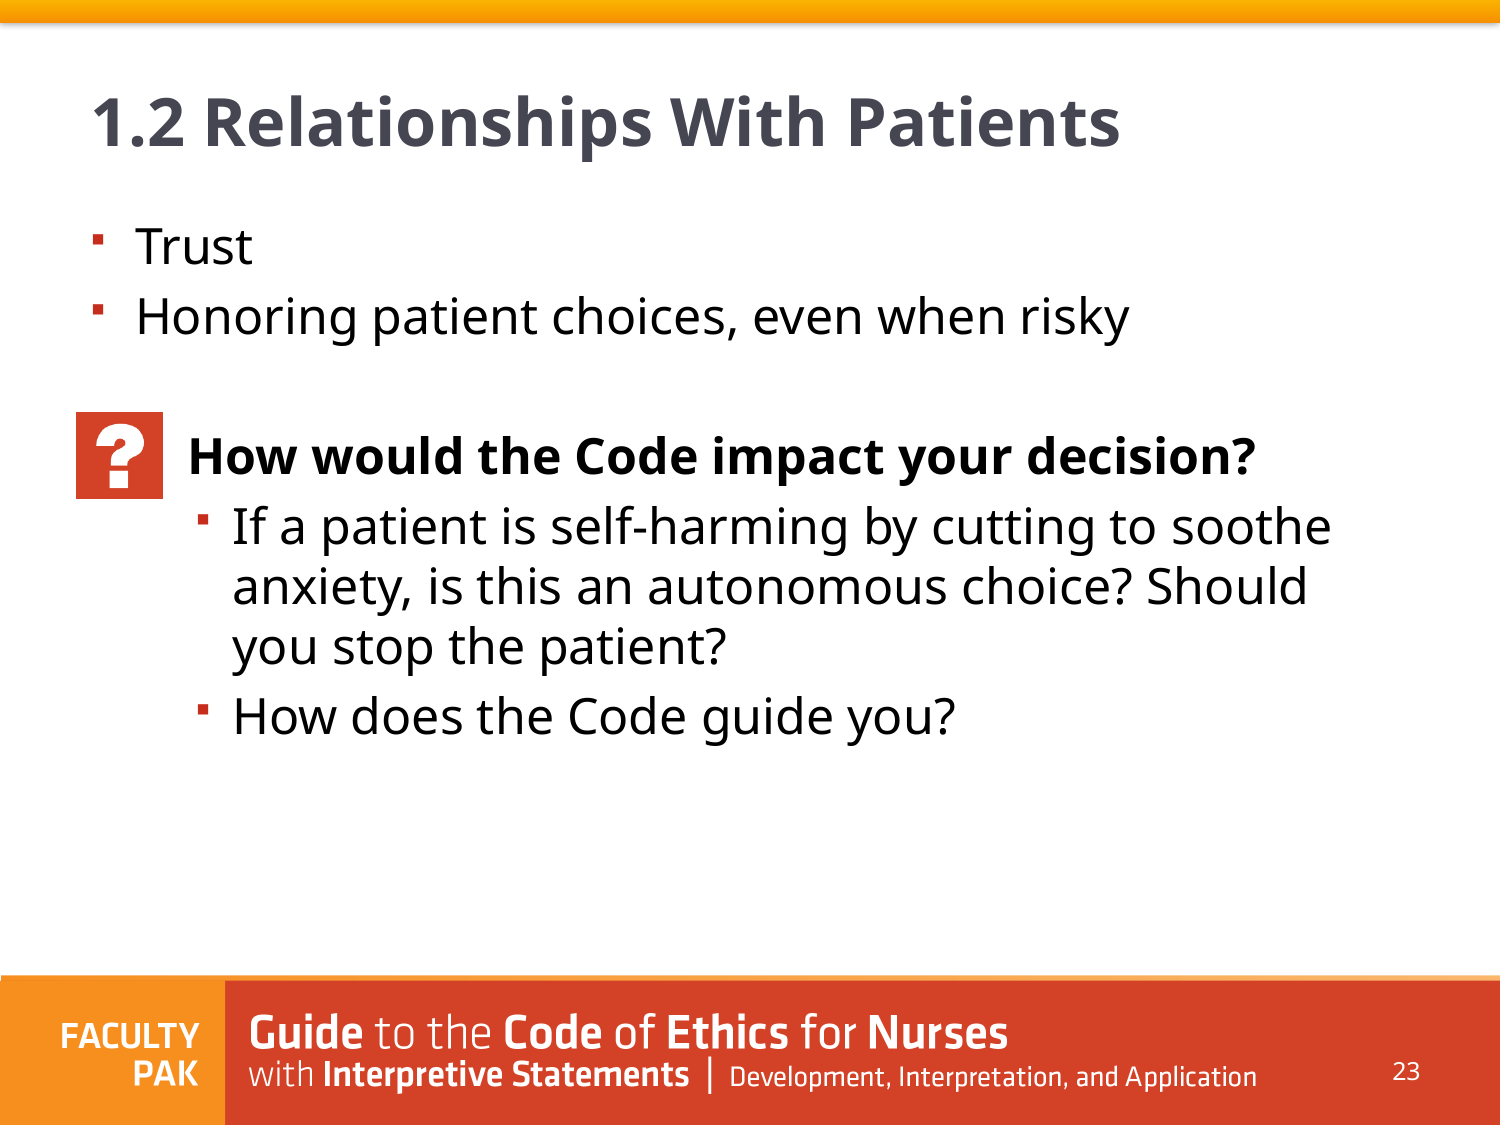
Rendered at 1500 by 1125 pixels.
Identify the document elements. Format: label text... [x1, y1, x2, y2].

slide_number 23 [1330, 1042, 1436, 1103]
title 1.2 Relationships With Patients [75, 45, 1425, 168]
picture [0, 23, 1500, 1125]
list Trust Honoring patient choices, even when risky How would the Code impact your decision? If a patient is self-harming by cutting to soothe anxiety, is this an autonomous choice? Should you stop the patient? How does the Code guide you? [75, 207, 1425, 775]
